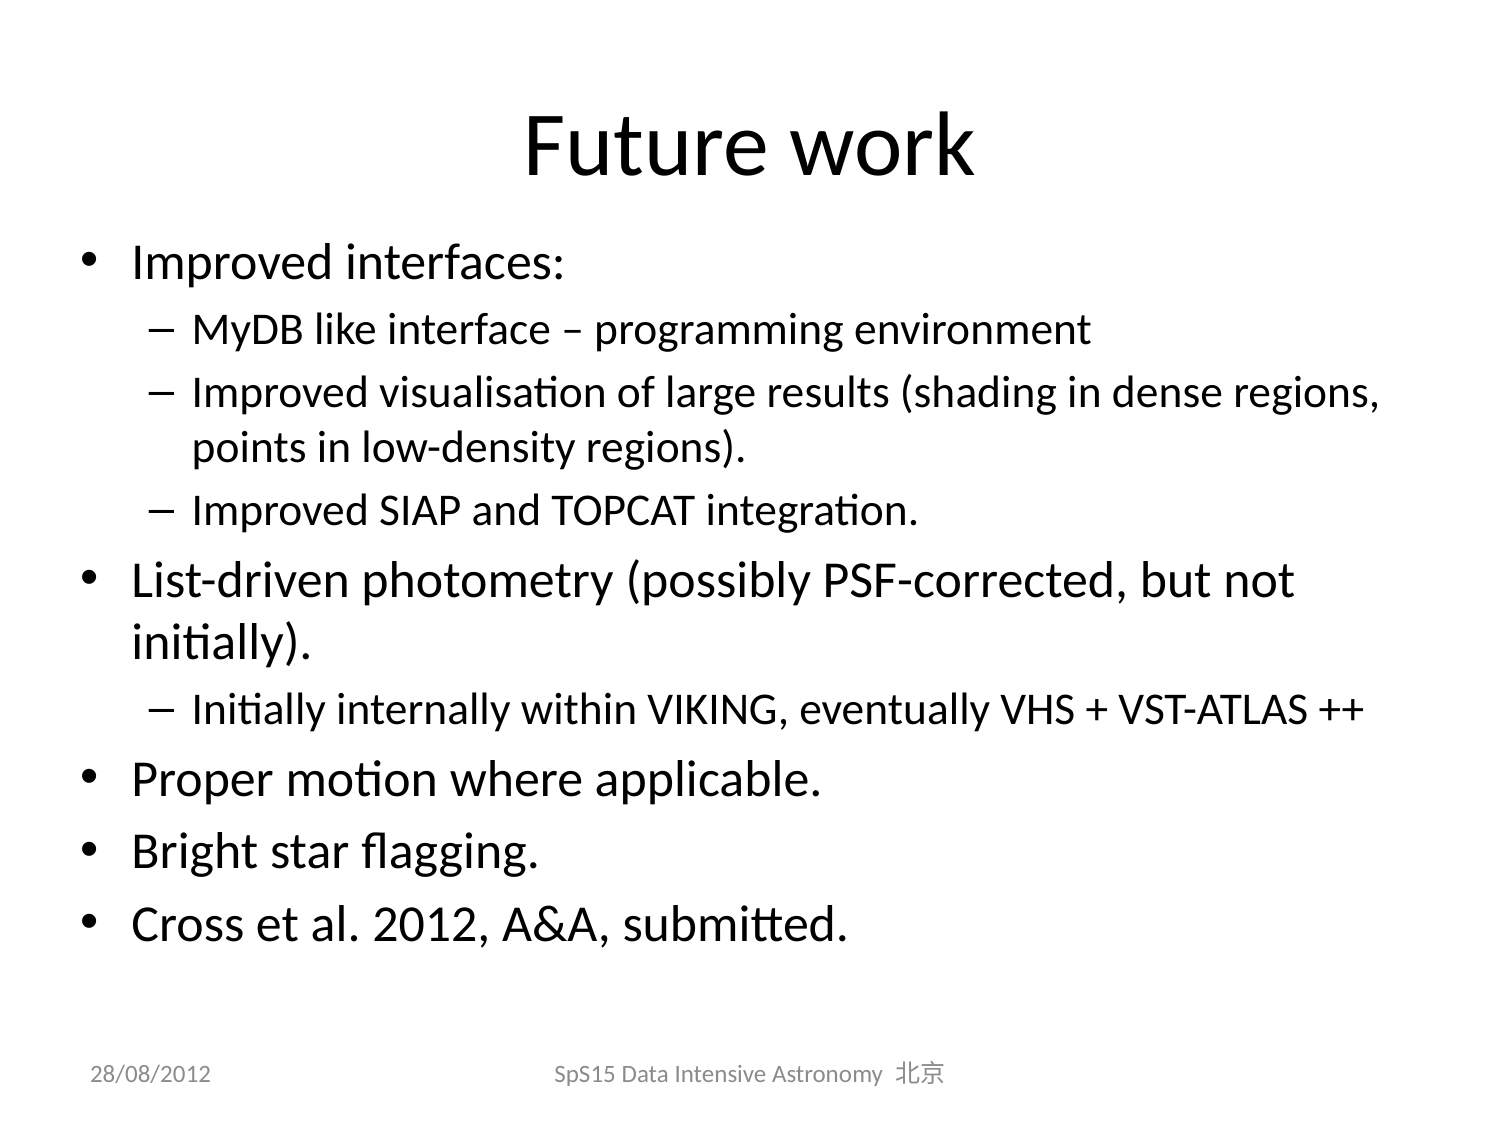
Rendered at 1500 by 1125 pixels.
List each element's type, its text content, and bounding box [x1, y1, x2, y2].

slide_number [75, 1042, 425, 1103]
footer SpS15 Data Intensive Astronomy 北京 [512, 1042, 988, 1103]
title Future work [75, 45, 1425, 233]
list Improved interfaces: MyDB like interface – programming environment Improved visualisation of large results (shading in dense regions, points in low-density regions). Improved SIAP and TOPCAT integration. List-driven photometry (possibly PSF-corrected, but not initially). Initially internally within VIKING, eventually VHS + VST-ATLAS ++ Proper motion where applicable. Bright star flagging. Cross et al. 2012, A&A, submitted. [64, 219, 1415, 963]
